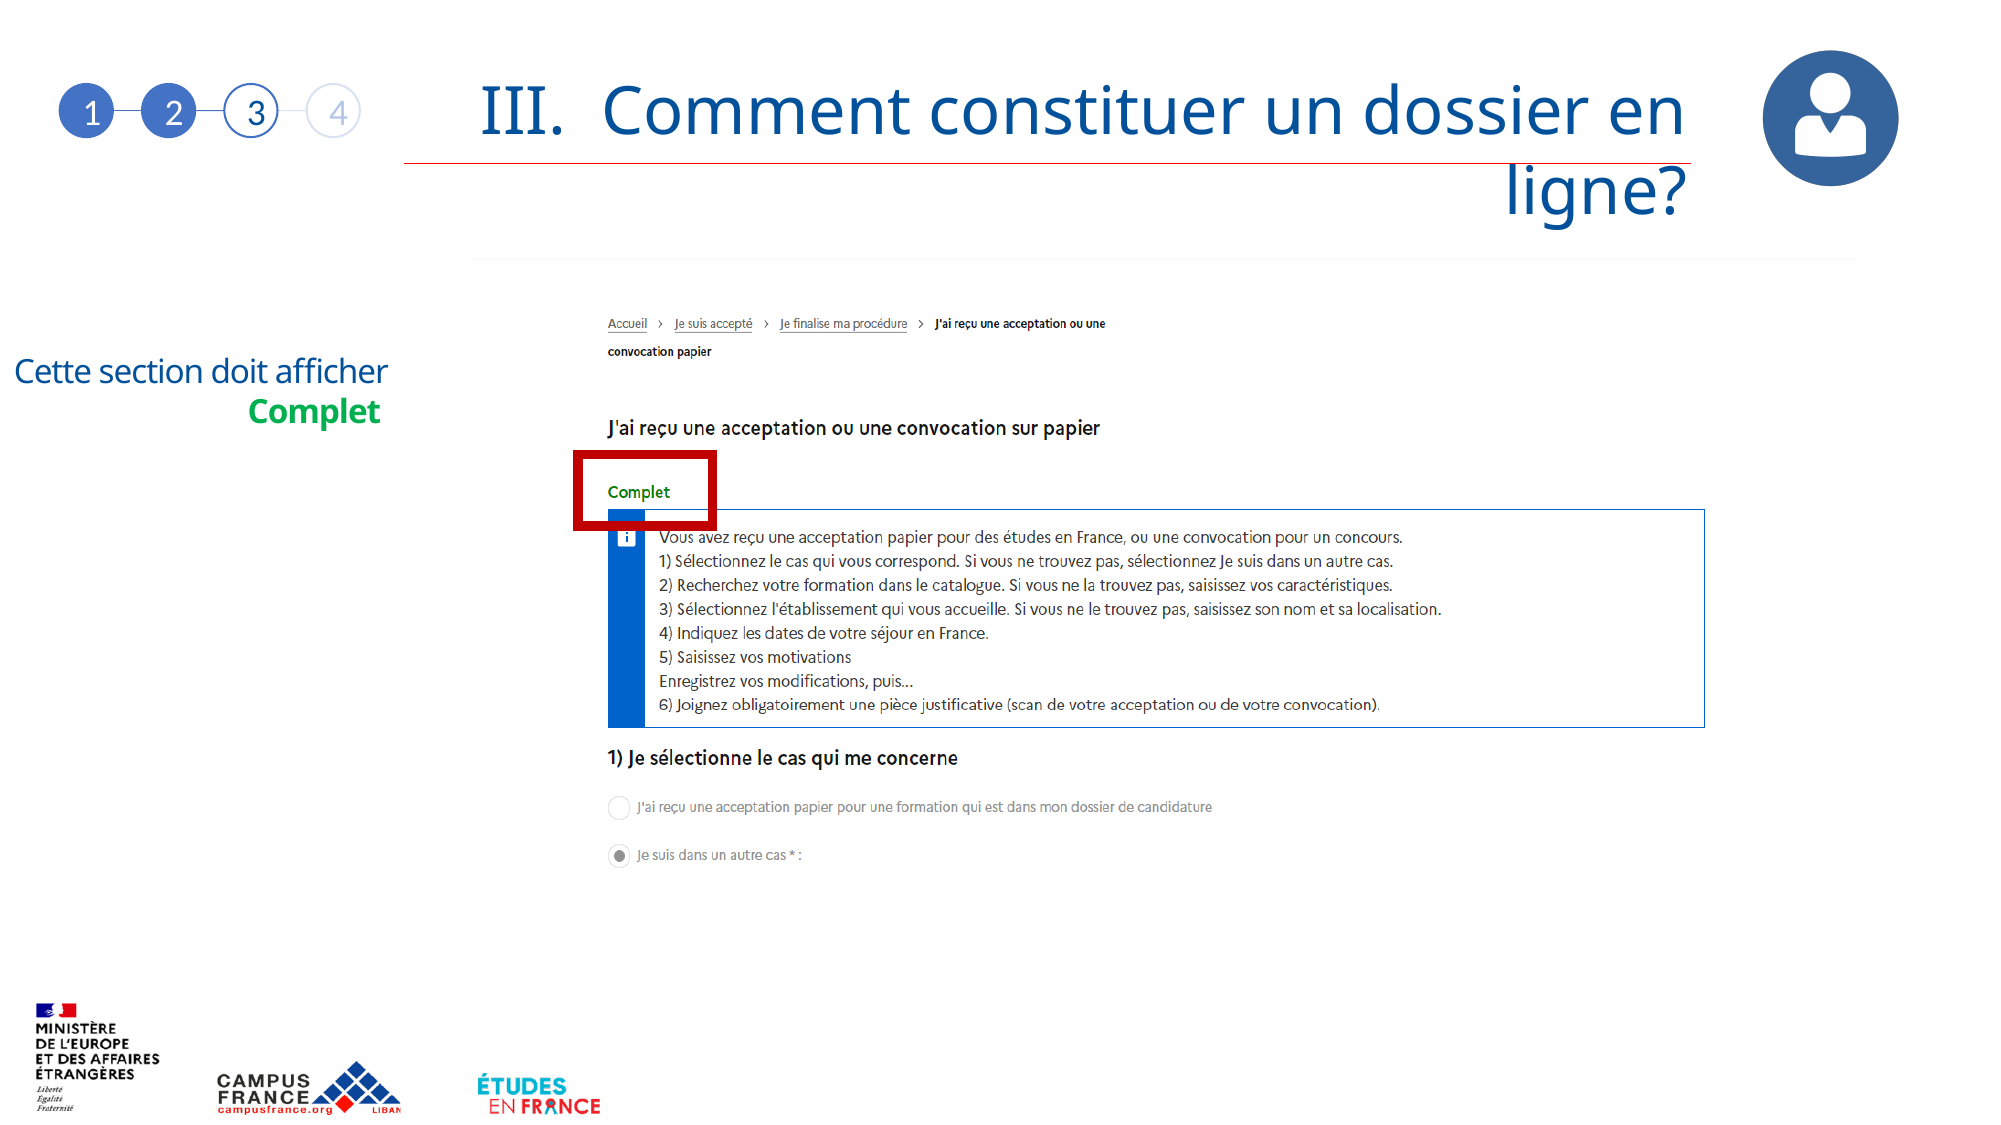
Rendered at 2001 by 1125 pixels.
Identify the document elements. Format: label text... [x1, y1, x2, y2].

text_box Cette section doit afficher Complet [0, 342, 404, 437]
text_box III. Comment constituer un dossier en ligne? [415, 60, 1703, 236]
picture [20, 989, 168, 1125]
text_box 3 [223, 82, 279, 139]
text_box 2 [141, 82, 197, 139]
picture [1756, 43, 1905, 192]
picture [202, 1048, 401, 1125]
text_box 1 [58, 82, 114, 139]
text_box 4 [305, 82, 361, 139]
picture [469, 258, 1861, 868]
picture [467, 1062, 610, 1125]
